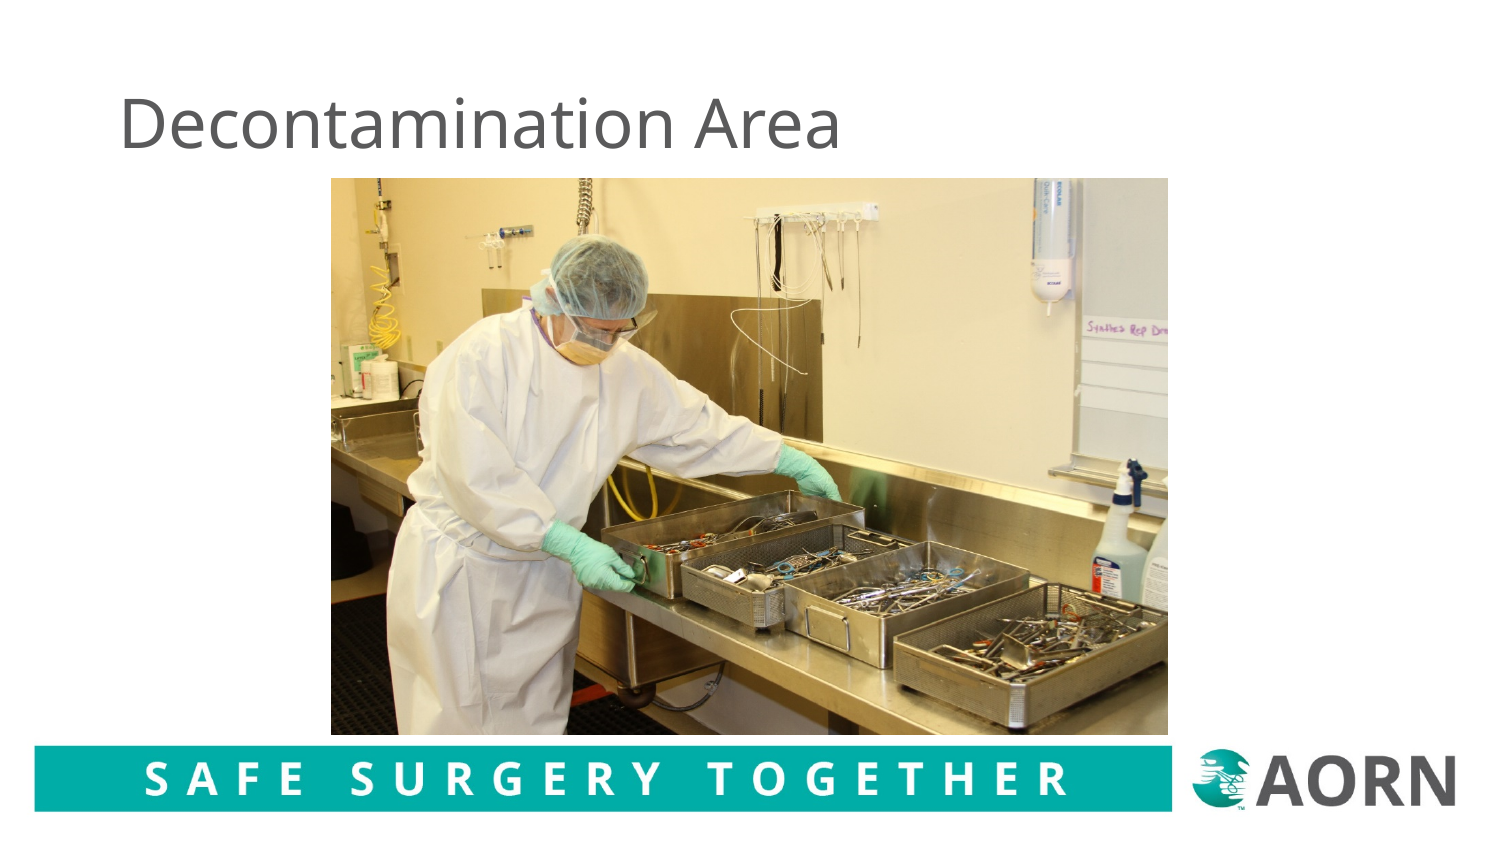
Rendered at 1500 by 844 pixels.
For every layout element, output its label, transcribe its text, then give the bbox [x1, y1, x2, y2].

title Decontamination Area [103, 44, 1397, 208]
picture [0, 707, 1495, 844]
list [331, 178, 1168, 735]
